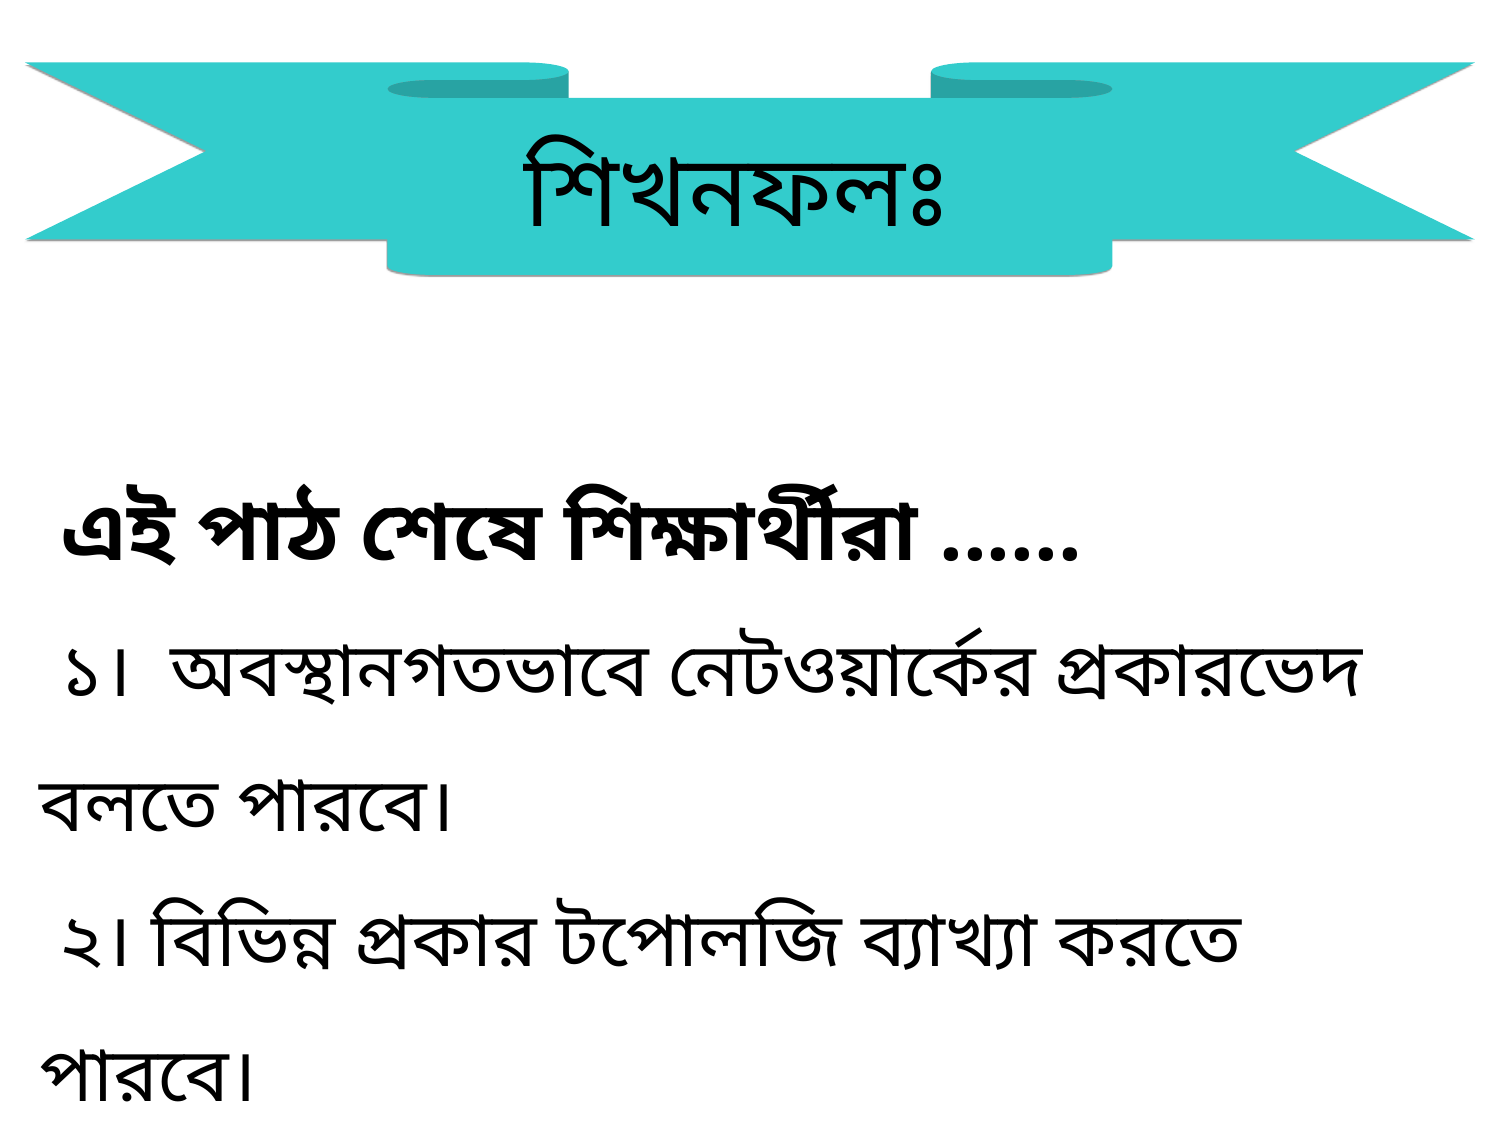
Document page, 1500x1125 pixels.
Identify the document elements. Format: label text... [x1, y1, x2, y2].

text_box শিখনফলঃ [24, 62, 1475, 275]
text_box এই পাঠ শেষে শিক্ষার্থীরা ...... ১। অবস্থানগতভাবে নেটওয়ার্কের প্রকারভেদ বলতে পারবে। ২। বিভিন্ন প্রকার টপোলজি ব্যাখ্যা করতে পারবে। [24, 469, 1475, 1124]
